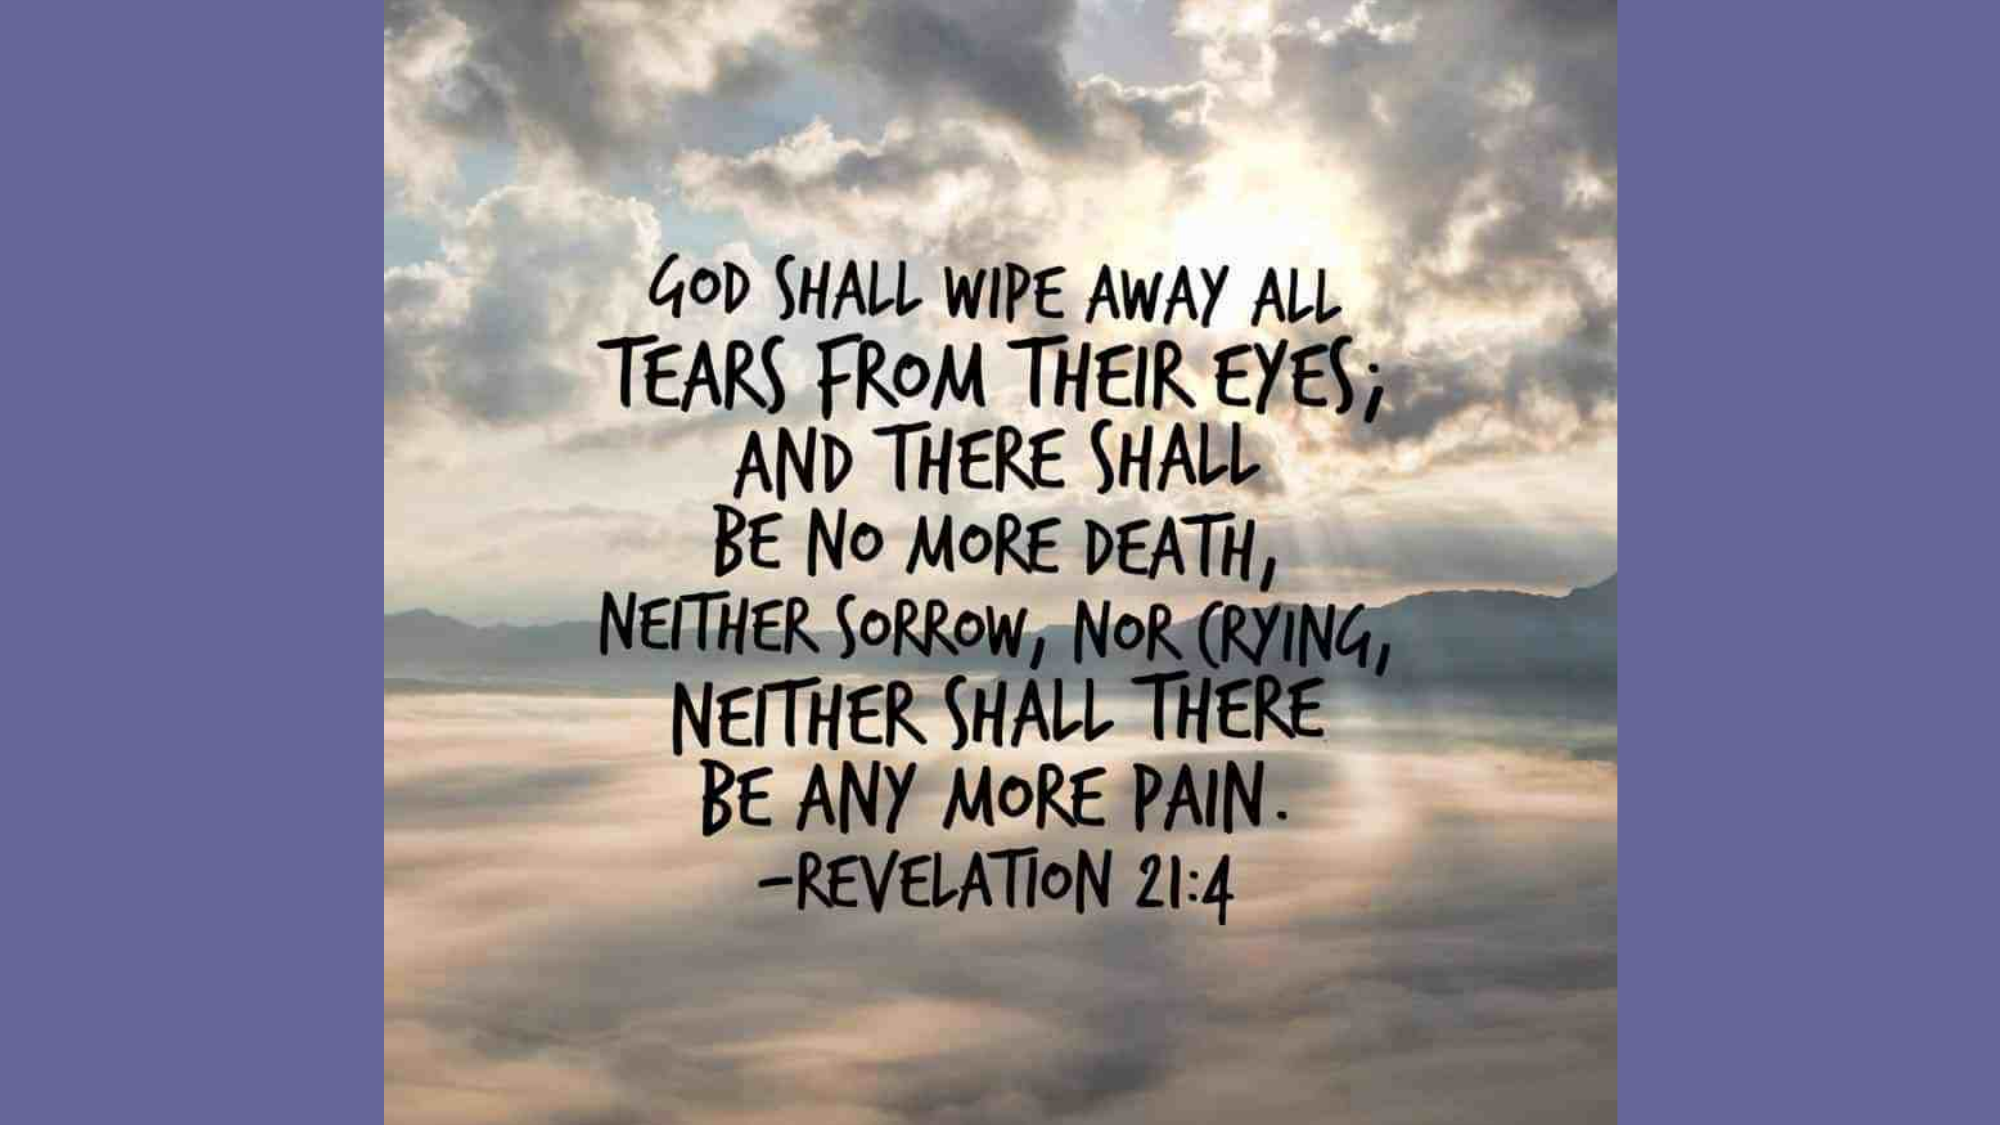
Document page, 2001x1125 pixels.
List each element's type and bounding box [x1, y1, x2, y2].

picture [384, 0, 1618, 1125]
